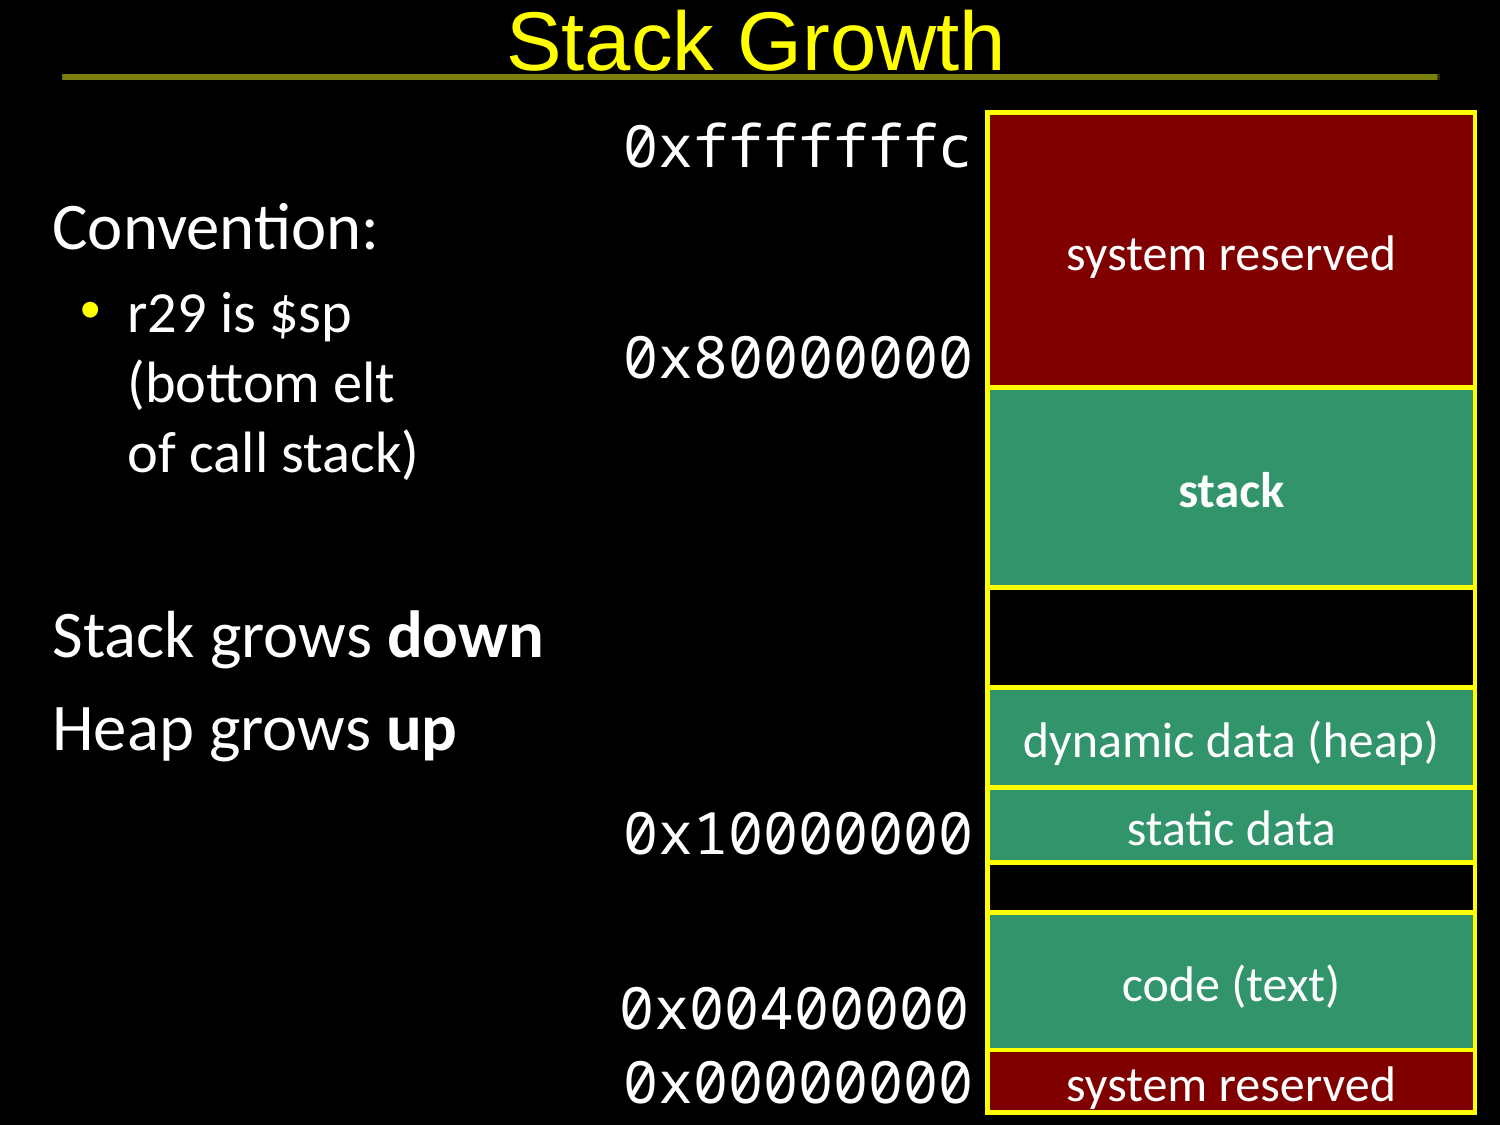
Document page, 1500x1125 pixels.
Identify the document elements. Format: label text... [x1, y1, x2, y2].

text_box code (text) [987, 912, 1475, 1050]
list Convention: r29 is $sp (bottom elt of call stack) Stack grows down Heap grows up [37, 174, 1463, 1125]
text_box 0xfffffffc [608, 101, 988, 187]
text_box 0x80000000 [608, 312, 987, 398]
title Stack Growth [50, 0, 1463, 75]
text_box [987, 863, 1475, 912]
text_box stack [987, 387, 1475, 588]
text_box static data [987, 788, 1475, 863]
text_box 0x00400000 [604, 964, 985, 1049]
picture [62, 75, 1440, 80]
text_box 0x00000000 [608, 1037, 988, 1123]
text_box [987, 588, 1475, 687]
text_box system reserved [987, 112, 1475, 387]
text_box system reserved [987, 1050, 1475, 1113]
text_box 0x10000000 [608, 789, 988, 874]
text_box dynamic data (heap) [987, 687, 1475, 788]
